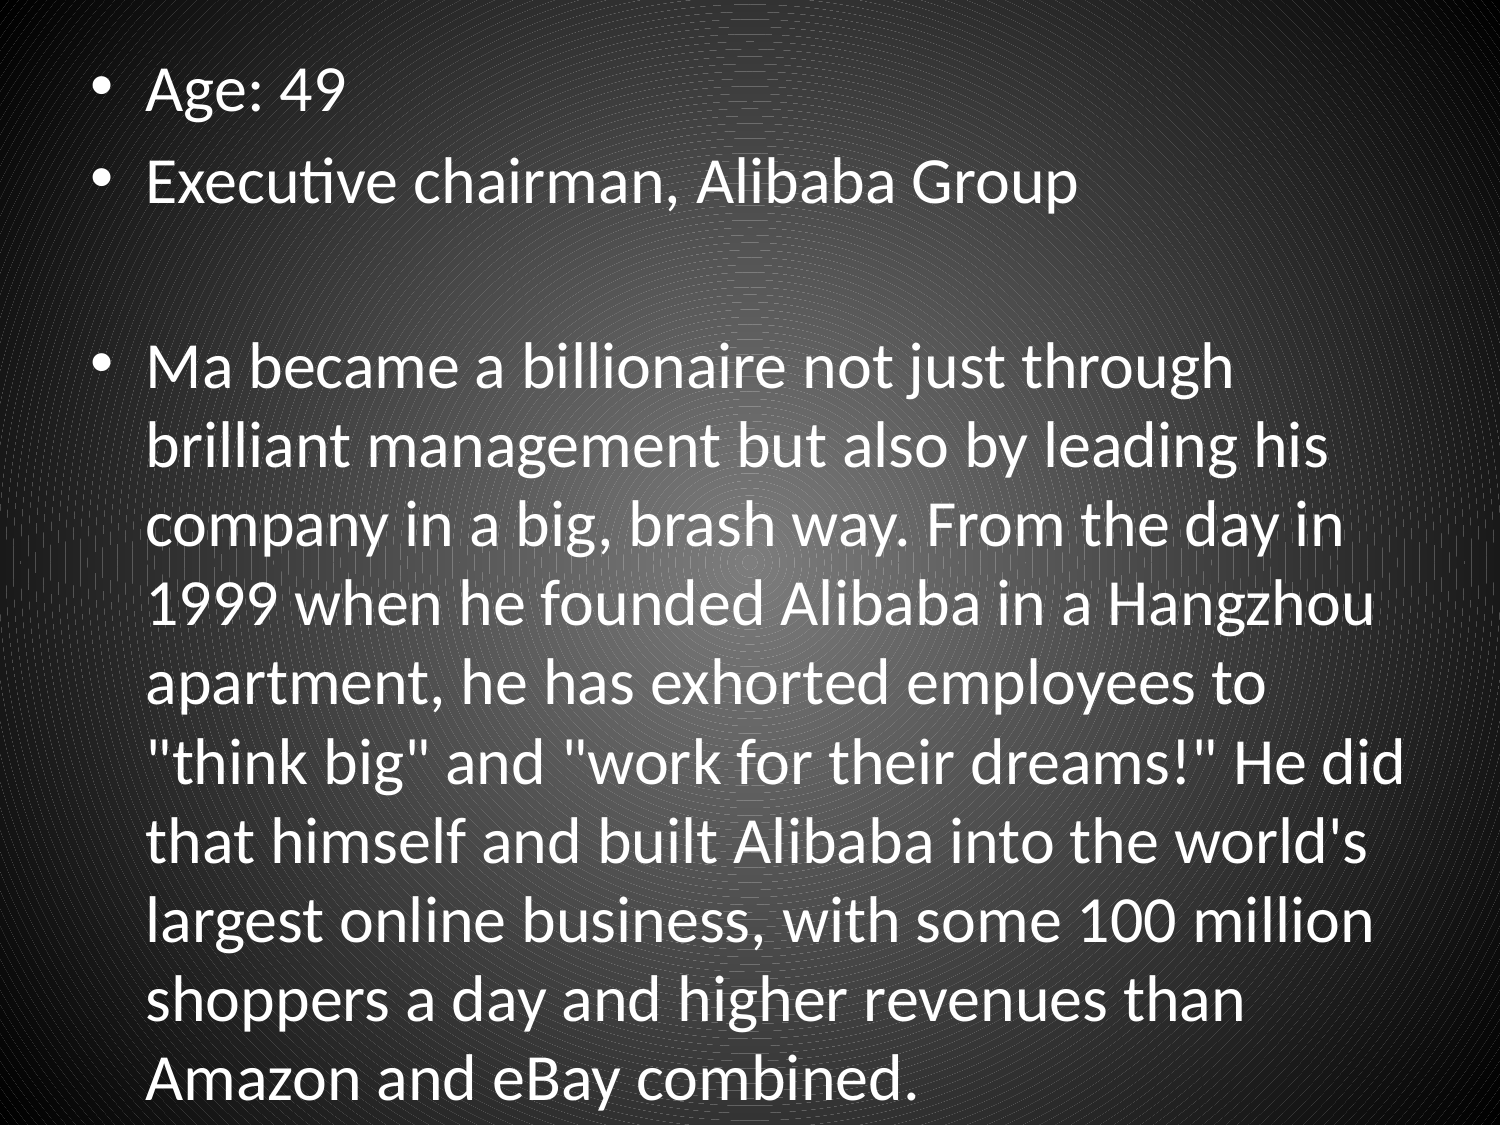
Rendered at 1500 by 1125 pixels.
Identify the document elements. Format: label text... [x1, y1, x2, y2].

list Age: 49 Executive chairman, Alibaba Group Ma became a billionaire not just through brilliant management but also by leading his company in a big, brash way. From the day in 1999 when he founded Alibaba in a Hangzhou apartment, he has exhorted employees to "think big" and "work for their dreams!" He did that himself and built Alibaba into the world's largest online business, with some 100 million shoppers a day and higher revenues than Amazon and eBay combined. [75, 37, 1425, 1125]
